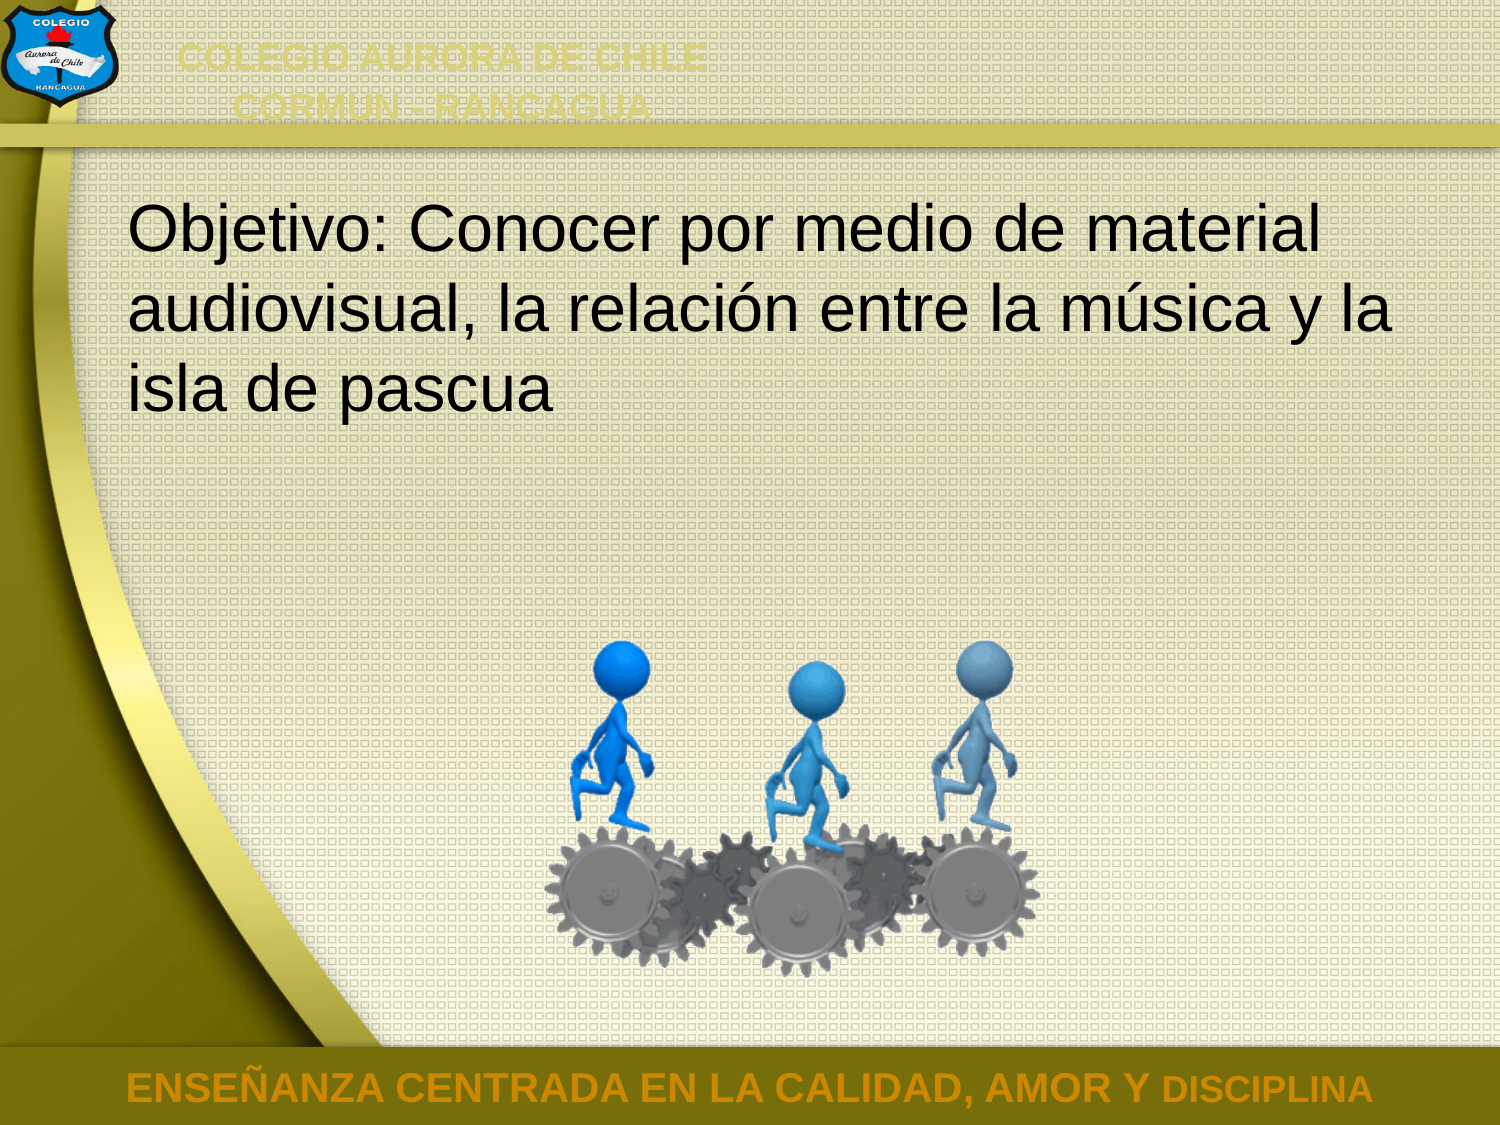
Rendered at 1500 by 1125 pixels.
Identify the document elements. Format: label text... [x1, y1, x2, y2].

text_box COLEGIO AURORA DE CHILE CORMUN - RANCAGUA [106, 25, 779, 136]
picture [0, 148, 1500, 1046]
text_box [0, 123, 1500, 148]
picture [0, 0, 1500, 123]
text_box ENSEÑANZA CENTRADA EN LA CALIDAD, AMOR Y DISCIPLINA [0, 1046, 1500, 1125]
text_box Objetivo: Conocer por medio de material audiovisual, la relación entre la música y la isla de pascua [112, 177, 1432, 433]
text_box [121, 491, 1351, 610]
